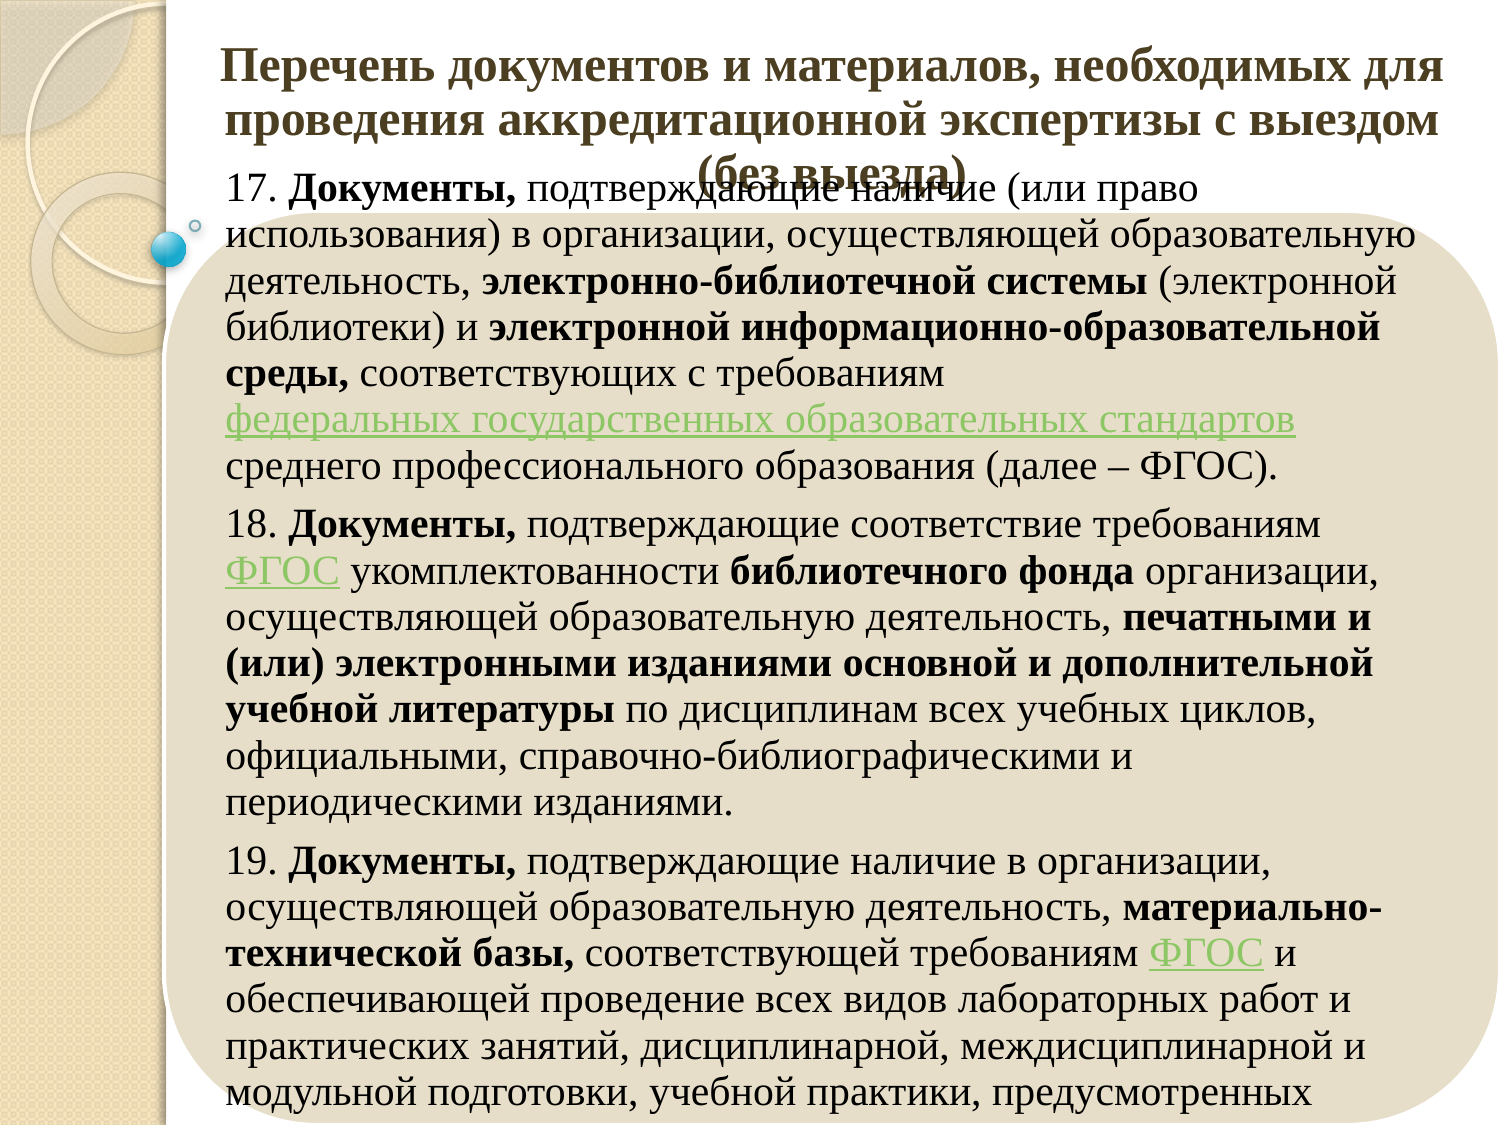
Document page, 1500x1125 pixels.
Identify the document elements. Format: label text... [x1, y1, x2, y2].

text_box Перечень документов и материалов, необходимых для проведения аккредитационной экспертизы с выездом (без выезда) [199, 27, 1465, 207]
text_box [163, 210, 1500, 1125]
